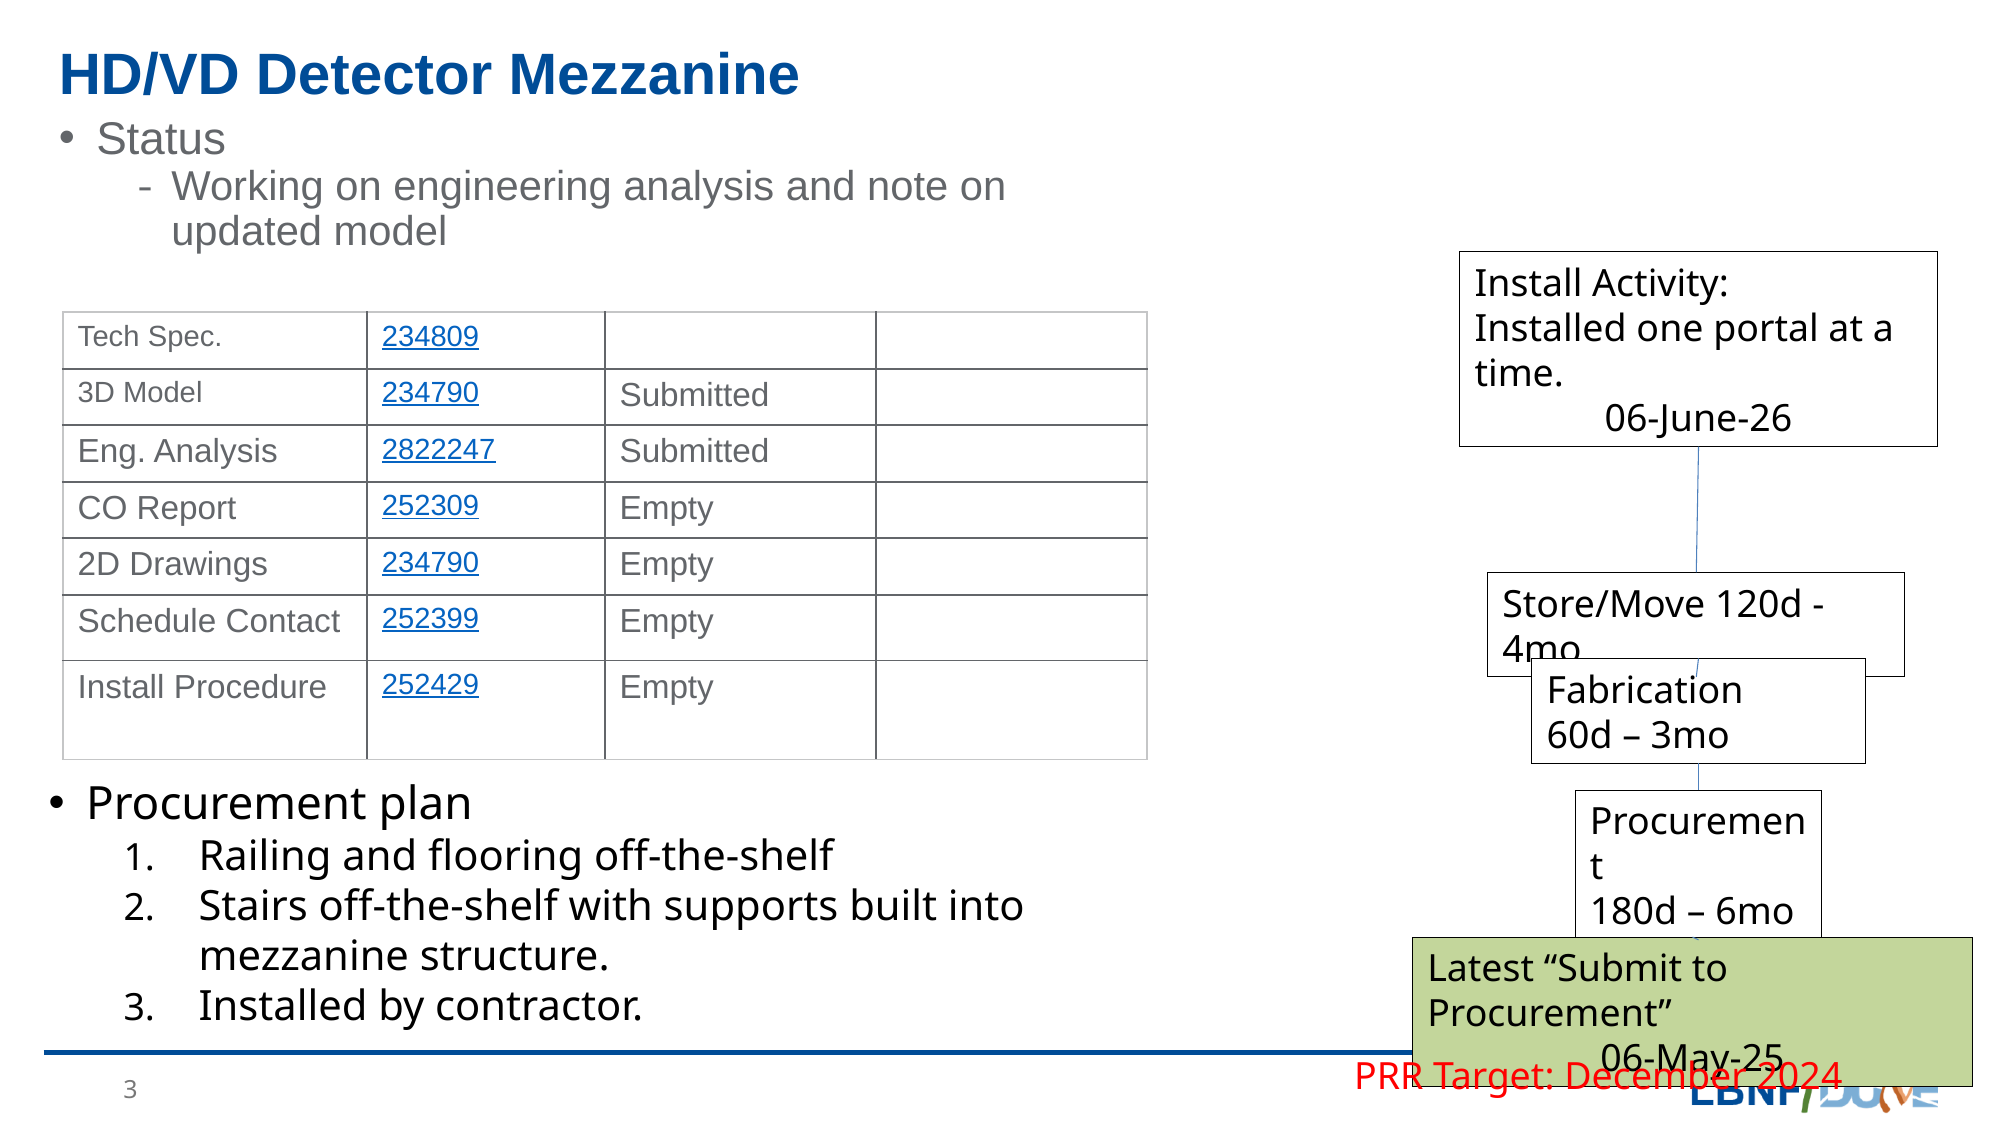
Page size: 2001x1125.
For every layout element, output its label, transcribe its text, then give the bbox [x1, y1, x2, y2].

table_header [606, 313, 875, 368]
table_cell 2822247 [368, 426, 604, 481]
table_cell 252309 [368, 483, 604, 537]
list Status Working on engineering analysis and note on updated model [43, 107, 1128, 334]
table_cell Eng. Analysis [64, 426, 366, 481]
table_cell 234790 [368, 370, 604, 424]
table_header 234809 [368, 313, 604, 368]
table_cell 3D Model [64, 370, 366, 424]
table_cell [877, 596, 1146, 660]
table_cell [877, 426, 1146, 481]
table_cell Submitted [606, 426, 875, 481]
table_header [877, 313, 1146, 368]
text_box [1412, 251, 1973, 1044]
picture [1688, 1087, 1938, 1114]
table_cell 252399 [368, 596, 604, 660]
table_cell 2D Drawings [64, 539, 366, 594]
table_cell 234790 [368, 539, 604, 594]
table_header Tech Spec. [64, 313, 366, 368]
table_cell Install Procedure [64, 661, 366, 759]
text_box [1973, 638, 1980, 1063]
text_box [1005, 638, 1412, 1063]
table_cell Empty [606, 596, 875, 660]
text_box PRR Target: December 2024 [1339, 1044, 1858, 1105]
slide_number 3 [62, 1075, 138, 1107]
table_cell CO Report [64, 483, 366, 537]
table_cell Empty [606, 539, 875, 594]
table_cell Submitted [606, 370, 875, 424]
text_box Procurement plan Railing and flooring off-the-shelf Stairs off-the-shelf with supports built into mezzanine structure. Installed by contractor. [33, 766, 1118, 1050]
table_cell [877, 539, 1146, 594]
table_cell [877, 483, 1146, 537]
table_cell 252429 [368, 661, 604, 759]
table_cell [877, 370, 1146, 424]
table_cell Empty [606, 661, 875, 759]
title HD/VD Detector Mezzanine [43, 31, 927, 107]
table_cell Schedule Contact [64, 596, 366, 660]
table_cell Empty [606, 483, 875, 537]
table_cell [877, 661, 1146, 759]
